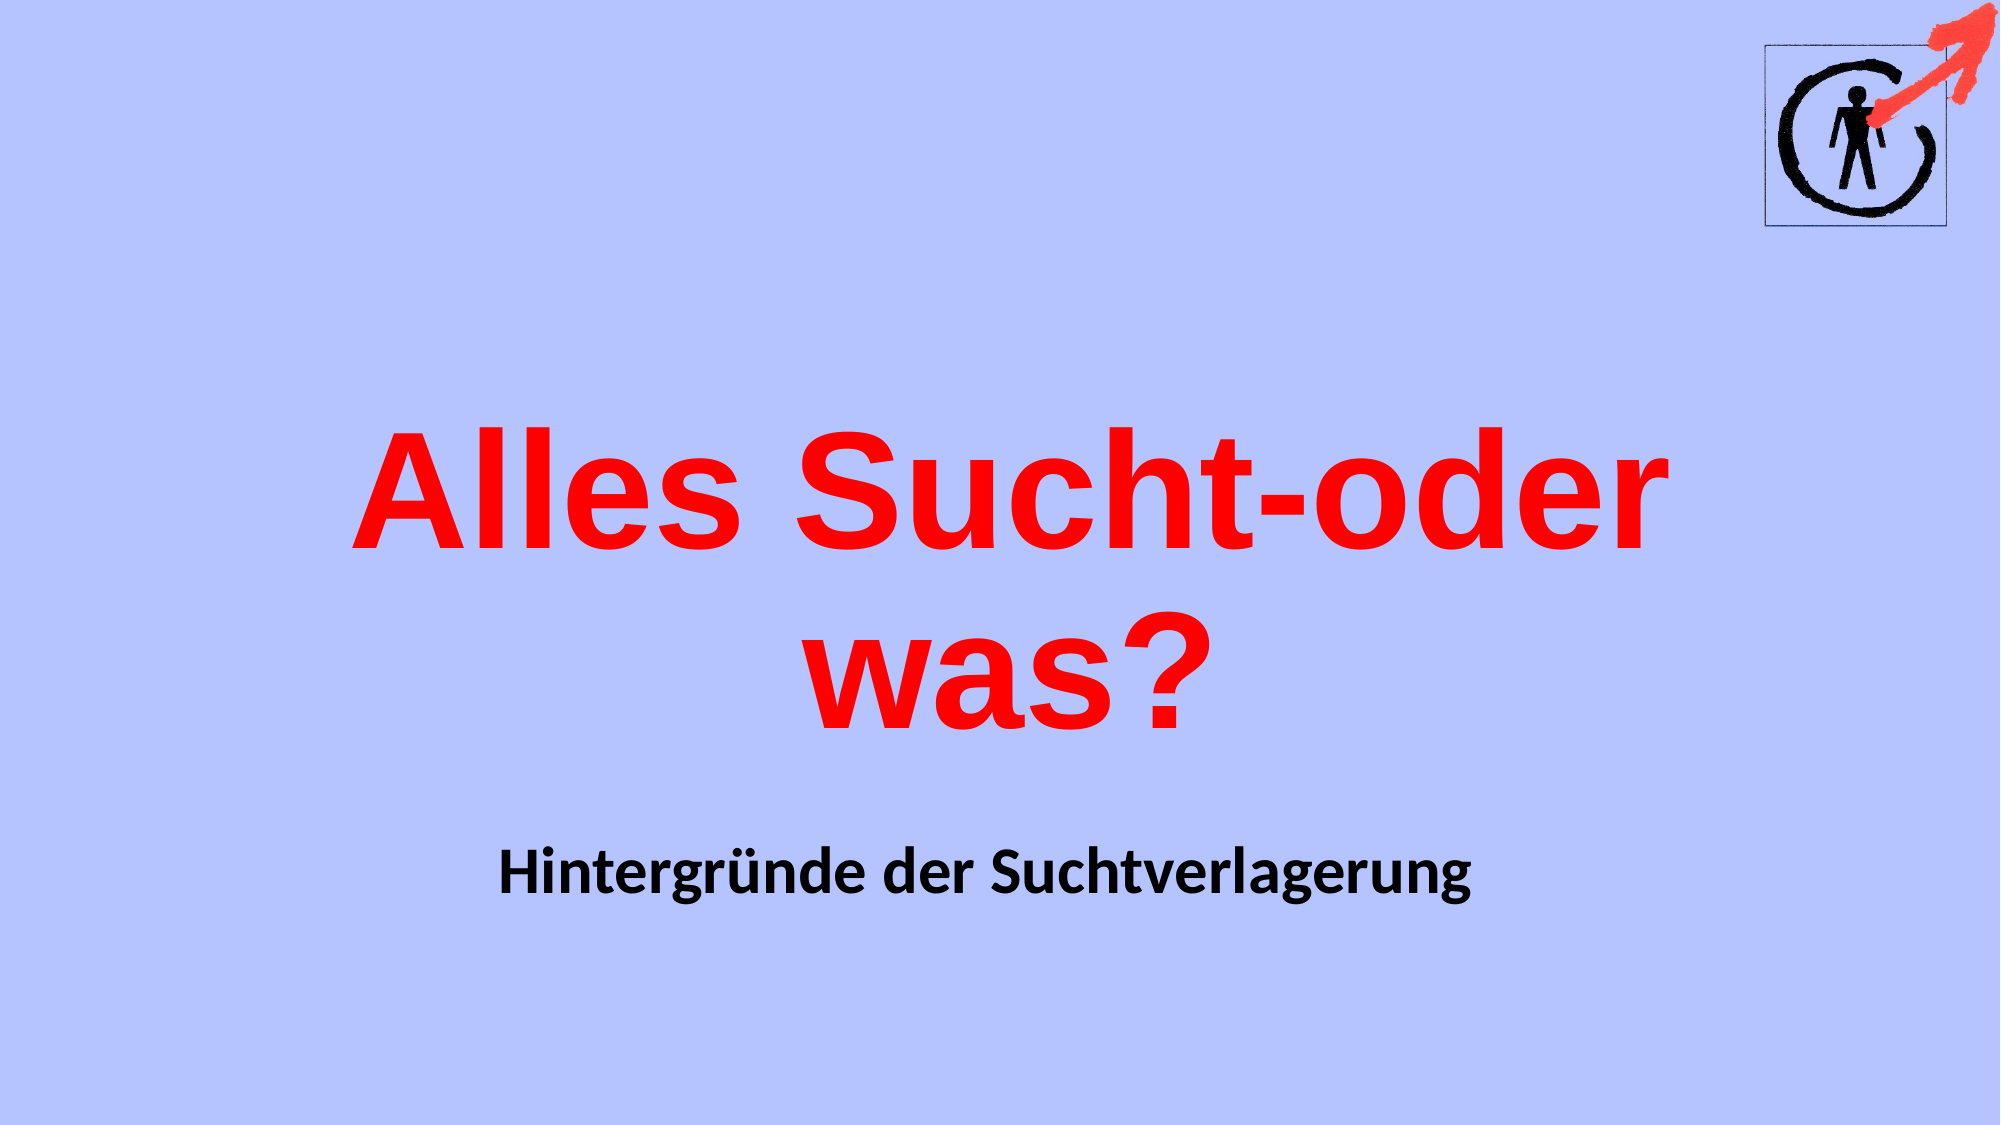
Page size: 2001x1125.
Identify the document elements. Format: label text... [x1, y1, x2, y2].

picture [1760, 0, 2000, 229]
subtitle Hintergründe der Suchtverlagerung [236, 828, 1737, 983]
title Alles Sucht-oder was? [260, 380, 1761, 773]
